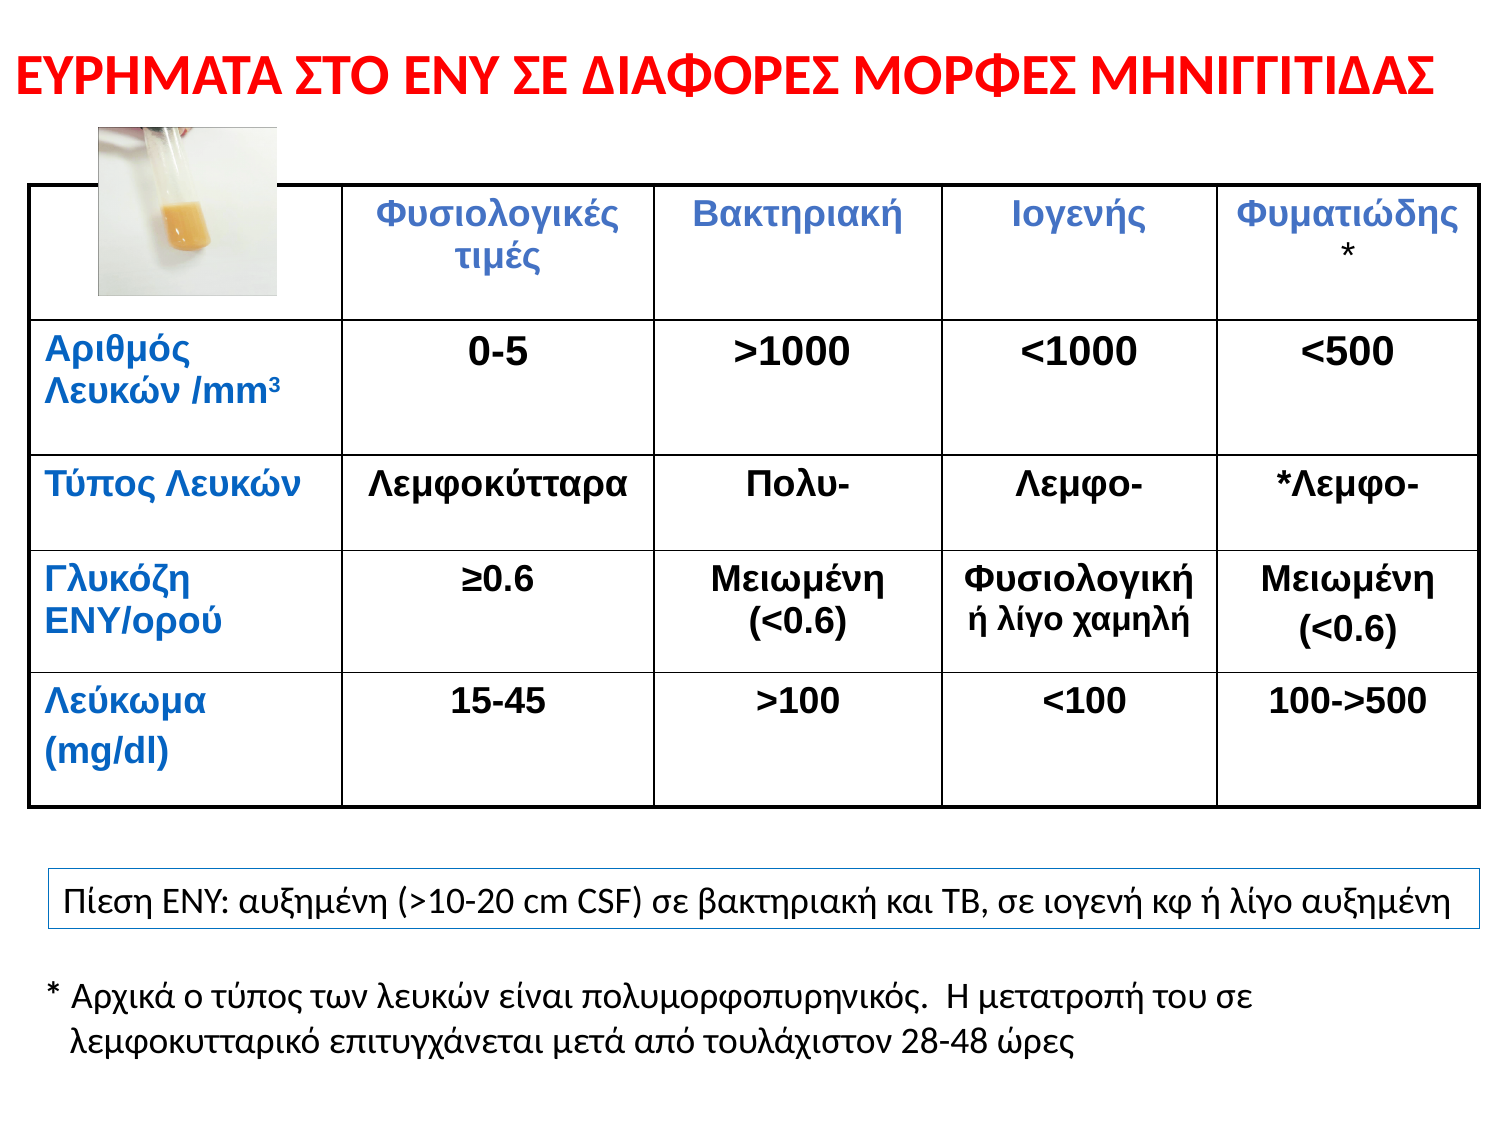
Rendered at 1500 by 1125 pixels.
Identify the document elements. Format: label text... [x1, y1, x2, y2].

table_cell Λεύκωμα (mg/dl) [31, 673, 341, 805]
table_cell >100 [655, 673, 941, 805]
table_cell Γλυκόζη ΕΝΥ/ορού [31, 551, 341, 672]
text_box * Αρχικά ο τύπος των λευκών είναι πολυμορφοπυρηνικός. Η μετατροπή του σε λεμφοκυτταρικό επιτυγχάνεται μετά από τουλάχιστον 28-48 ώρες [29, 964, 1465, 1114]
table_cell 100->500 [1218, 673, 1477, 805]
table_header [31, 187, 341, 319]
table_cell 0-5 [343, 321, 653, 454]
table_header Βακτηριακή [655, 187, 941, 319]
table_cell Τύπος Λευκών [31, 456, 341, 550]
table_header Ιογενής [943, 187, 1216, 319]
table_cell Αριθμός Λευκών /mm3 [31, 321, 341, 454]
table_cell Μειωμένη (<0.6) [655, 551, 941, 672]
table_cell *Λεμφο- [1218, 456, 1477, 550]
table_cell Λεμφοκύτταρα [343, 456, 653, 550]
table_cell Λεμφο- [943, 456, 1216, 550]
title ΕΥΡΗΜΑΤΑ ΣΤΟ ΕΝΥ ΣΕ ΔΙΑΦΟΡΕΣ ΜΟΡΦΕΣ ΜΗΝΙΓΓΙΤΙΔΑΣ [0, 19, 1475, 133]
picture [98, 127, 277, 296]
table_cell <100 [943, 673, 1216, 805]
table_cell >1000 [655, 321, 941, 454]
table_cell <1000 [943, 321, 1216, 454]
table_cell 15-45 [343, 673, 653, 805]
table_cell Φυσιολογική ή λίγο χαμηλή [943, 551, 1216, 672]
text_box Πίεση ΕΝΥ: αυξημένη (>10-20 cm CSF) σε βακτηριακή και ΤΒ, σε ιογενή κφ ή λίγο αυξημένη [48, 868, 1480, 929]
table_header Φυματιώδης* [1218, 187, 1477, 319]
table_header Φυσιολογικές τιμές [343, 187, 653, 319]
table_cell ≥0.6 [343, 551, 653, 672]
table_cell Πολυ- [655, 456, 941, 550]
table_cell <500 [1218, 321, 1477, 454]
table_cell Μειωμένη (<0.6) [1218, 551, 1477, 672]
